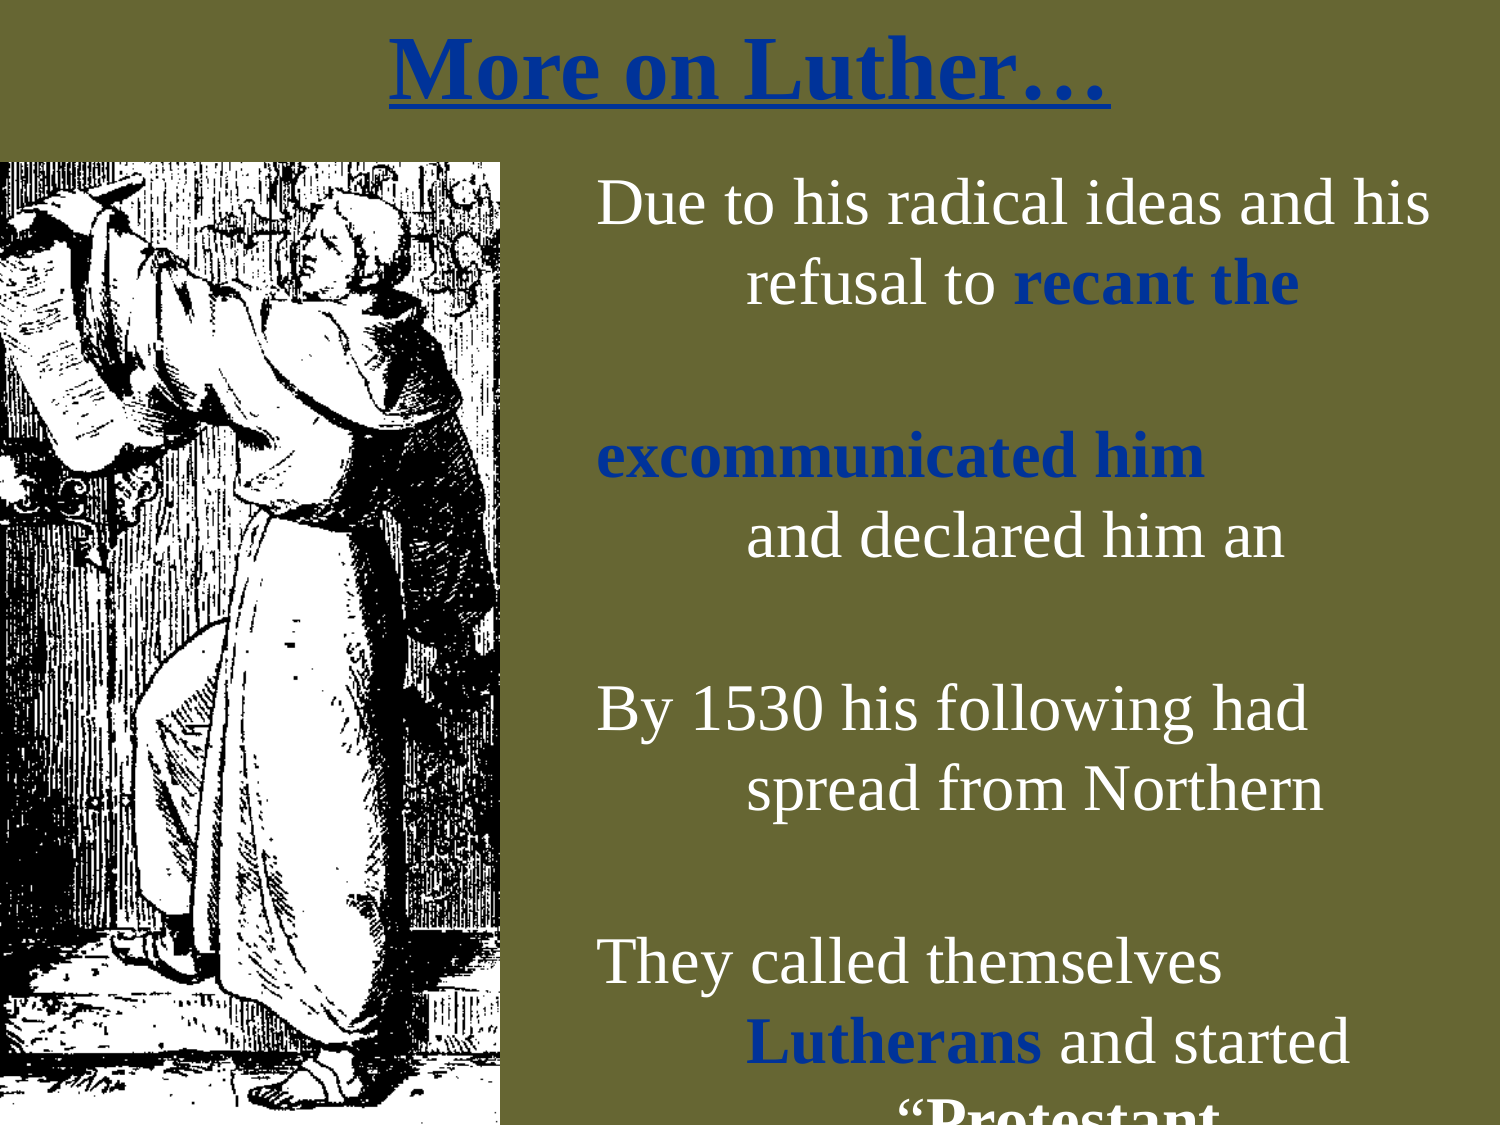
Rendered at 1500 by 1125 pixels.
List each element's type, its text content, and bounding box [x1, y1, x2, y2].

picture [0, 162, 501, 1125]
list Due to his radical ideas and his refusal to recant the Church excommunicated him and declared him an outlaw. By 1530 his following had spread from Northern Germany. They called themselves Lutherans and started the “Protestant Reformation” – those who protested the papal authority and made changes. [75, 149, 1463, 1075]
title More on Luther… [75, 0, 1425, 125]
